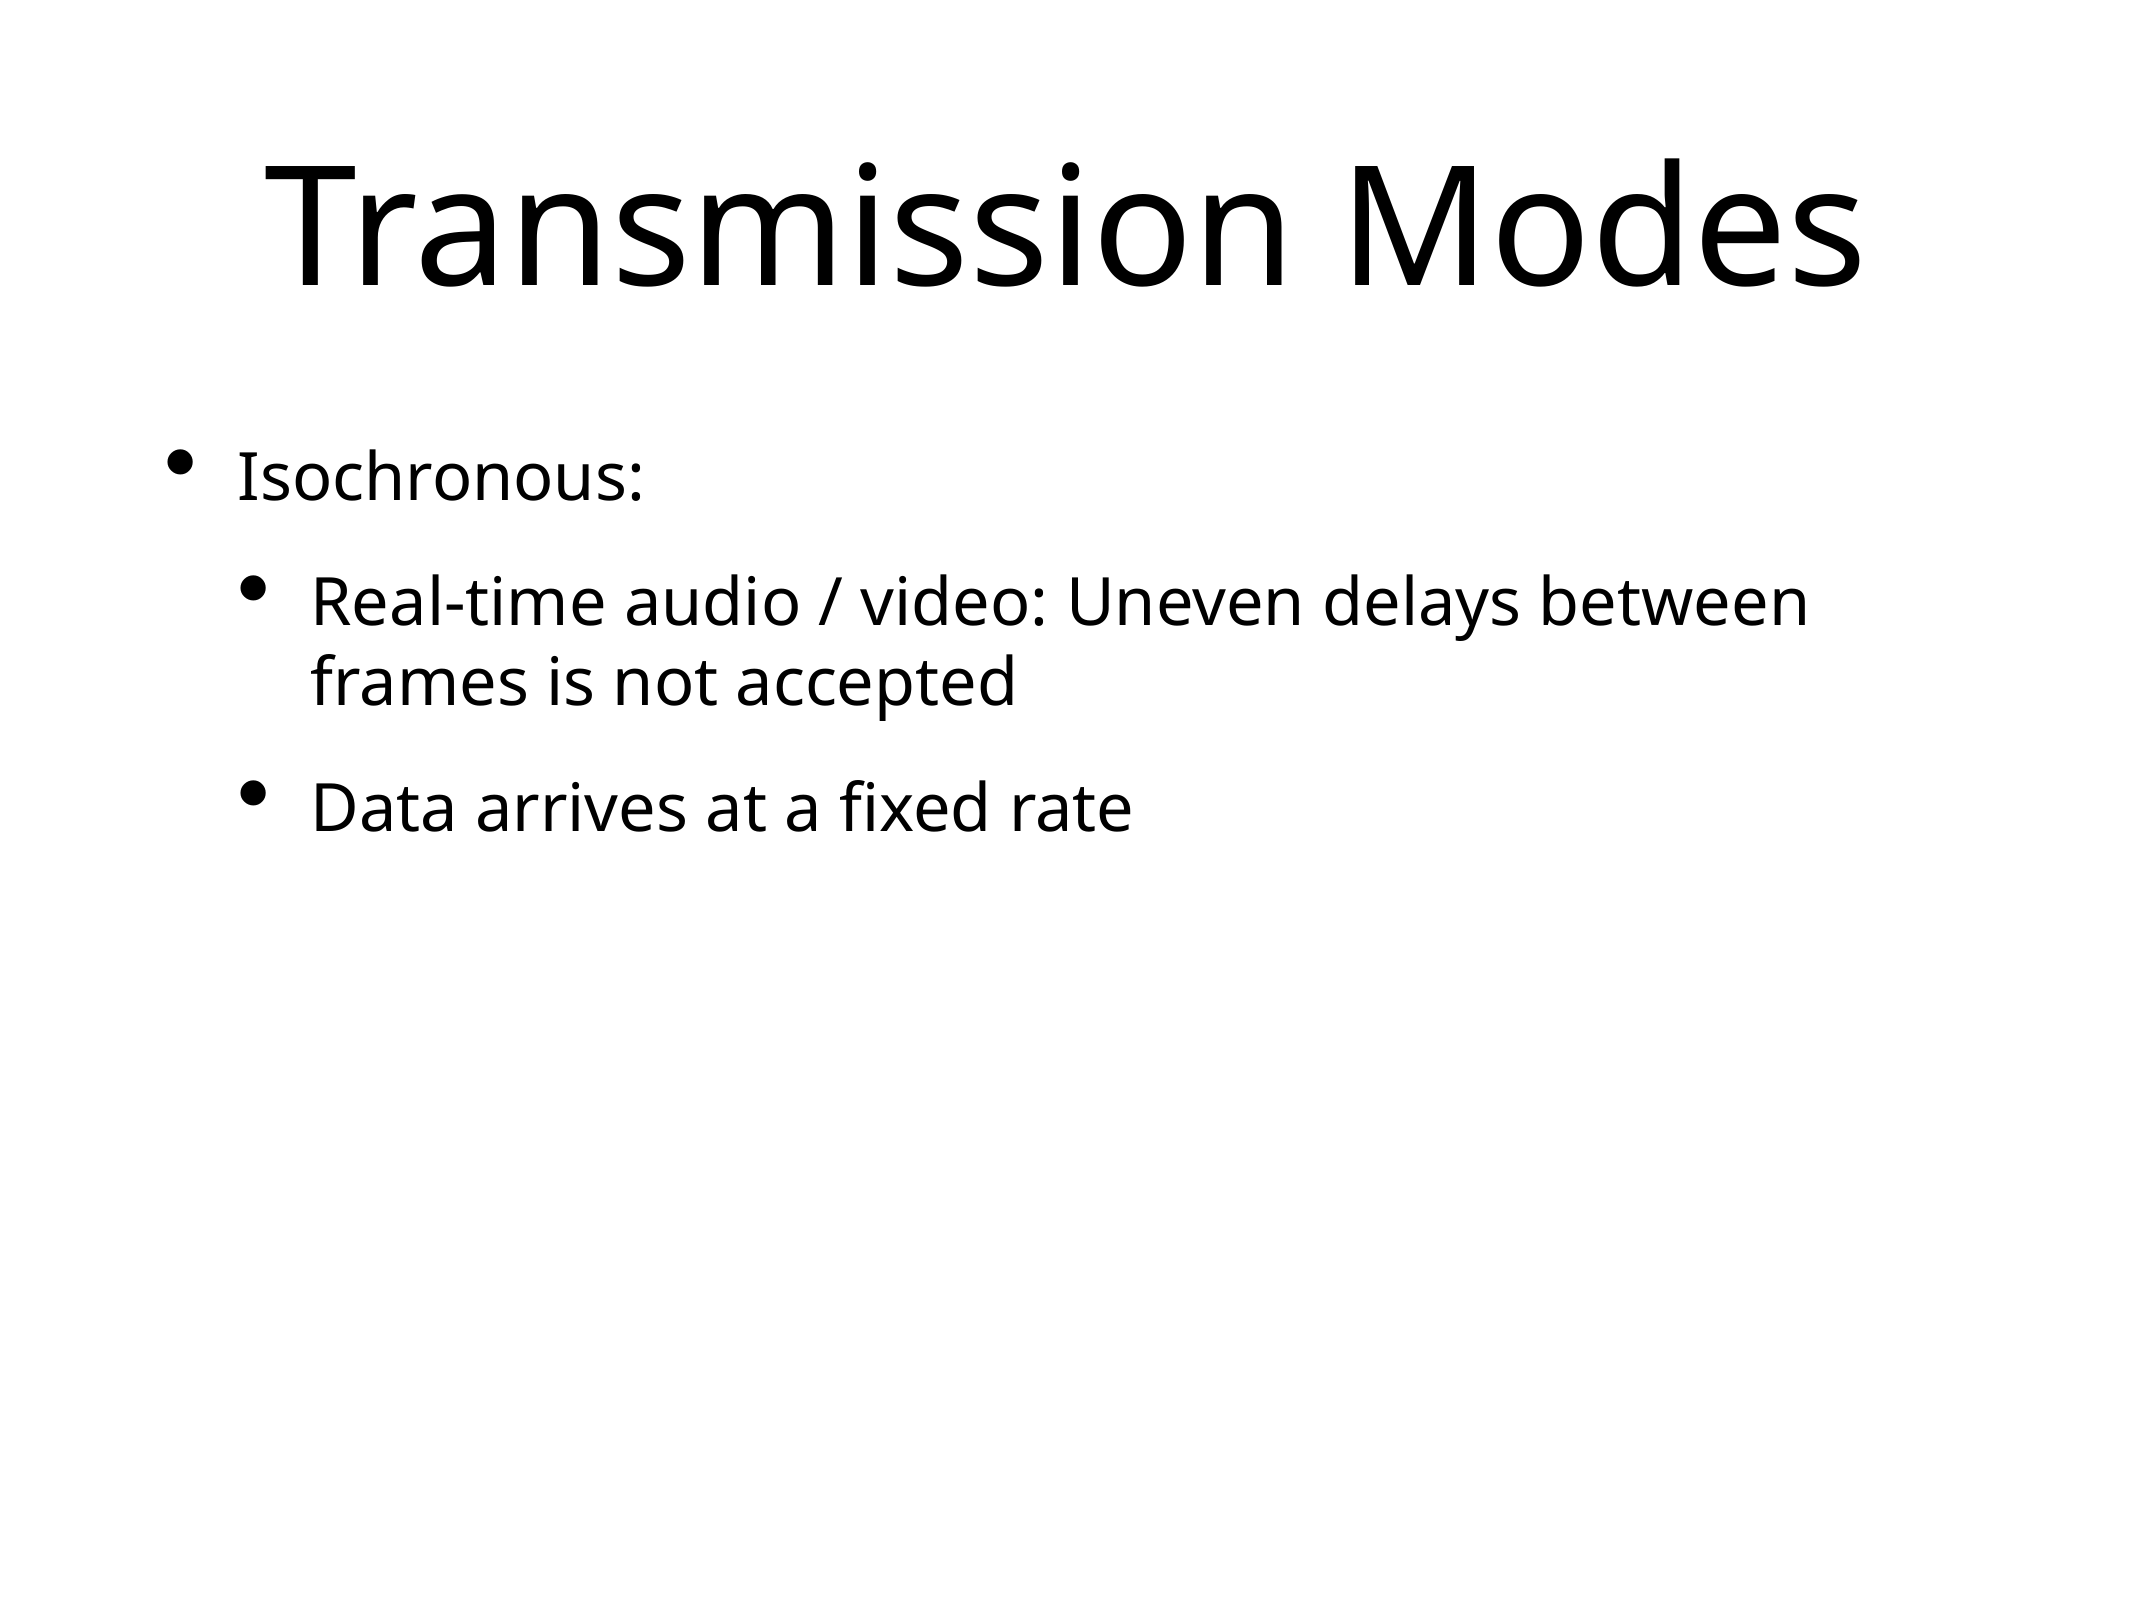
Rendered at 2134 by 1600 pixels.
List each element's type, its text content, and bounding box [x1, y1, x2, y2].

title Transmission Modes [155, 41, 1978, 397]
list Isochronous: Real-time audio / video: Uneven delays between frames is not accepted Data arrives at a fixed rate [155, 424, 1978, 1457]
